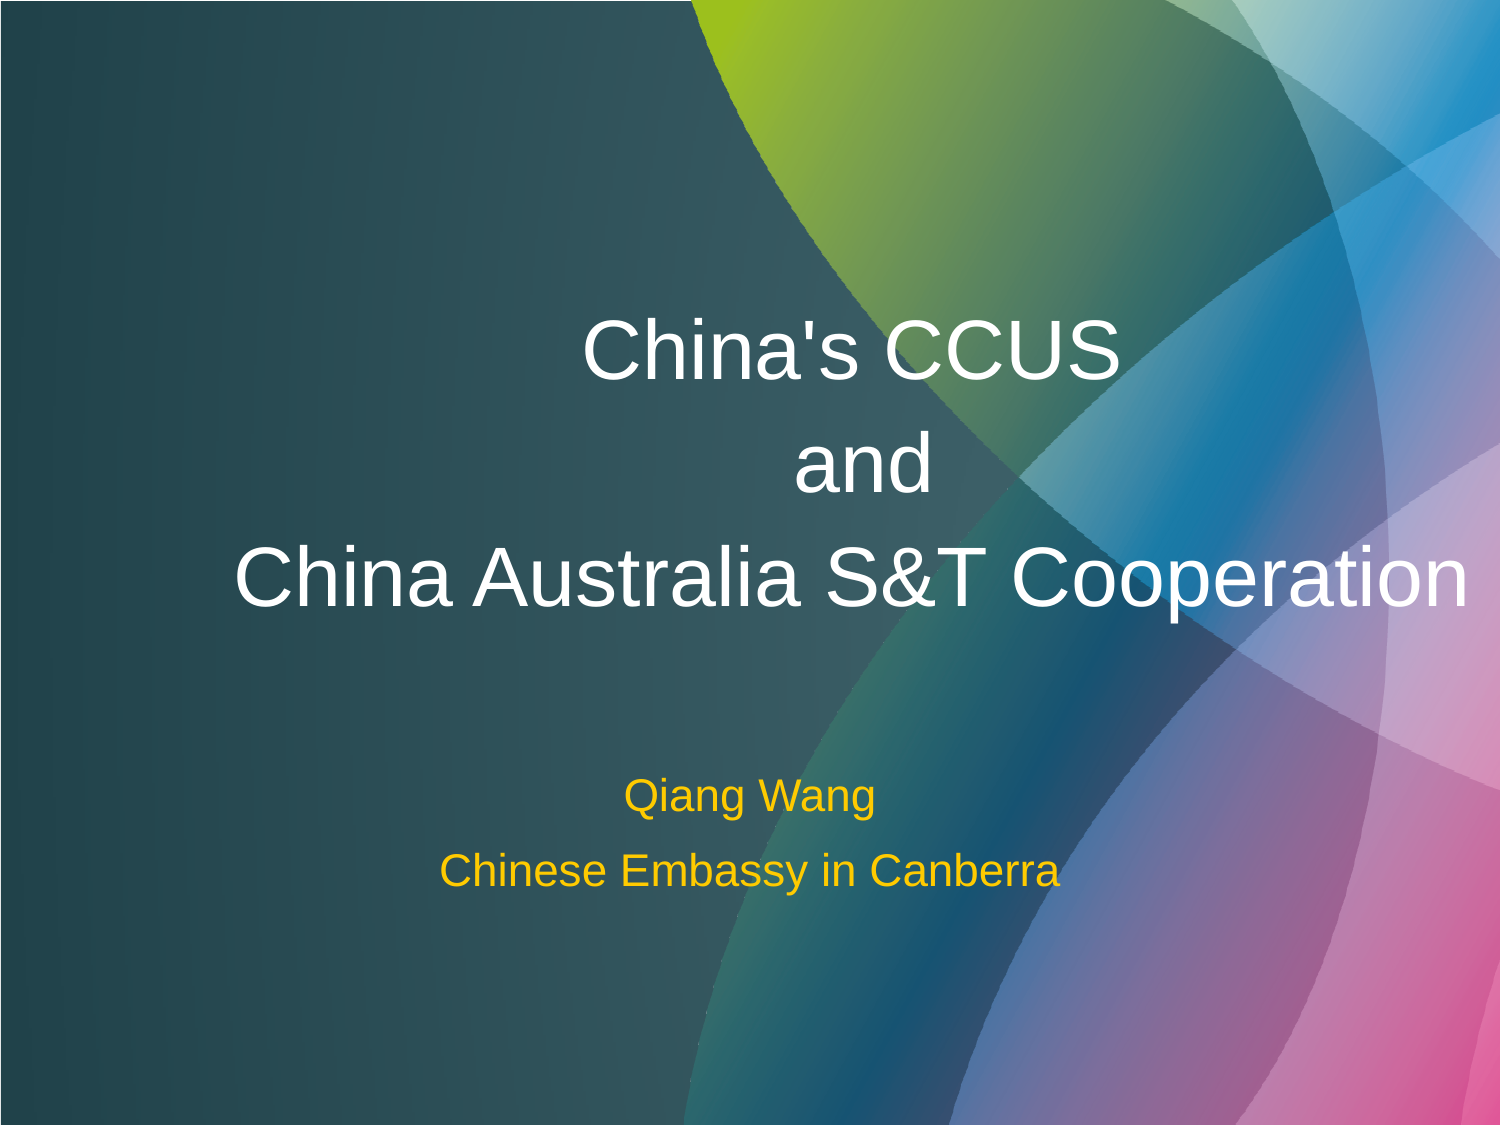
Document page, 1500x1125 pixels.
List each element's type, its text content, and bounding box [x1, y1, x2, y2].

picture [683, 0, 1500, 255]
picture [683, 653, 1500, 1125]
title China's CCUS and China Australia S&T Cooperation [193, 255, 1500, 653]
subtitle Qiang Wang Chinese Embassy in Canberra [378, 752, 1122, 905]
